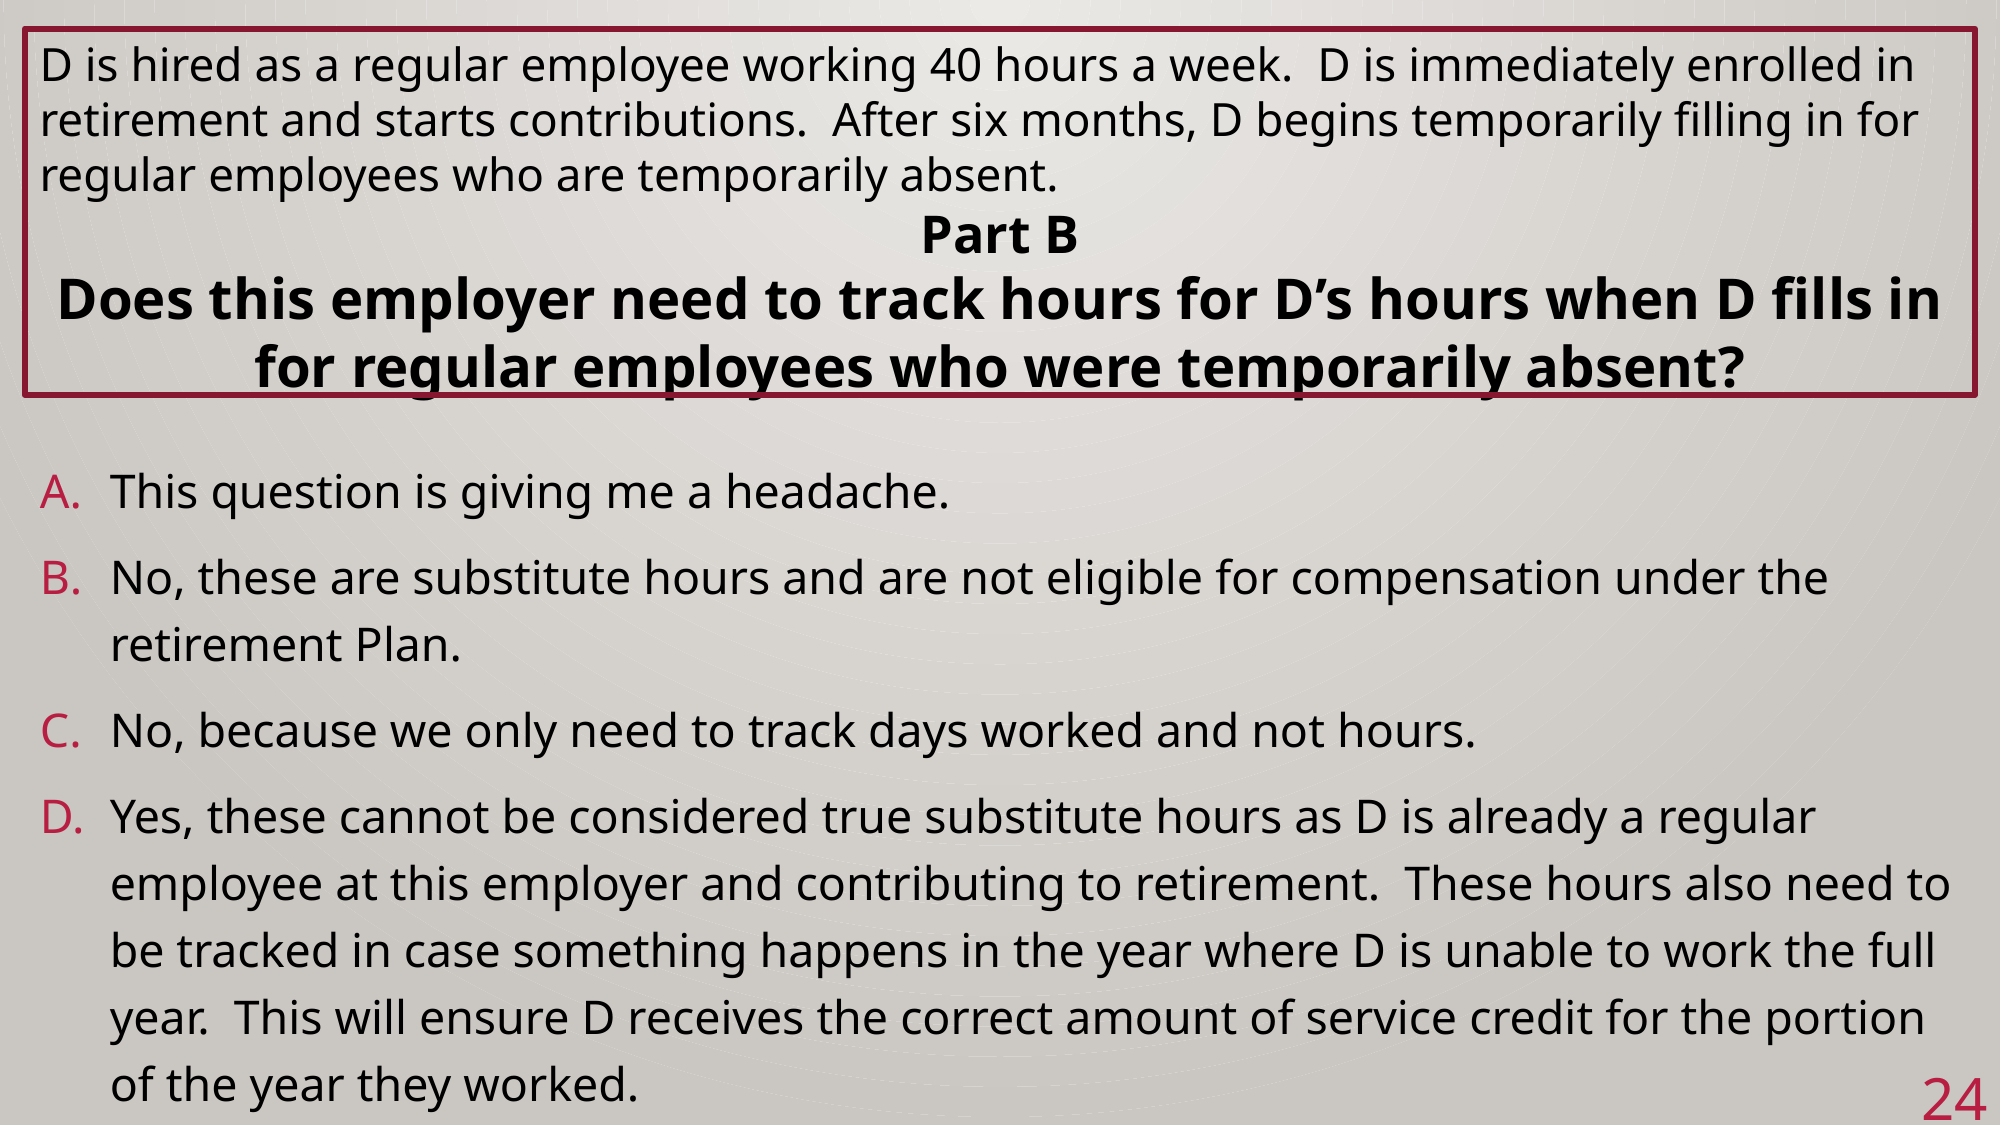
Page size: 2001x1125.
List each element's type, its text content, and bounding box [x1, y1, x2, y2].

text_box D is hired as a regular employee working 40 hours a week. D is immediately enrolled in retirement and starts contributions. After six months, D begins temporarily filling in for regular employees who are temporarily absent. Part B Does this employer need to track hours for D’s hours when D fills in for regular employees who were temporarily absent? [24, 396, 1975, 406]
text_box [24, 27, 1976, 396]
slide_number 24 [1869, 1055, 2000, 1125]
list This question is giving me a headache. No, these are substitute hours and are not eligible for compensation under the retirement Plan. No, because we only need to track days worked and not hours. Yes, these cannot be considered true substitute hours as D is already a regular employee at this employer and contributing to retirement. These hours also need to be tracked in case something happens in the year where D is unable to work the full year. This will ensure D receives the correct amount of service credit for the portion of the year they worked. [24, 443, 1975, 1125]
